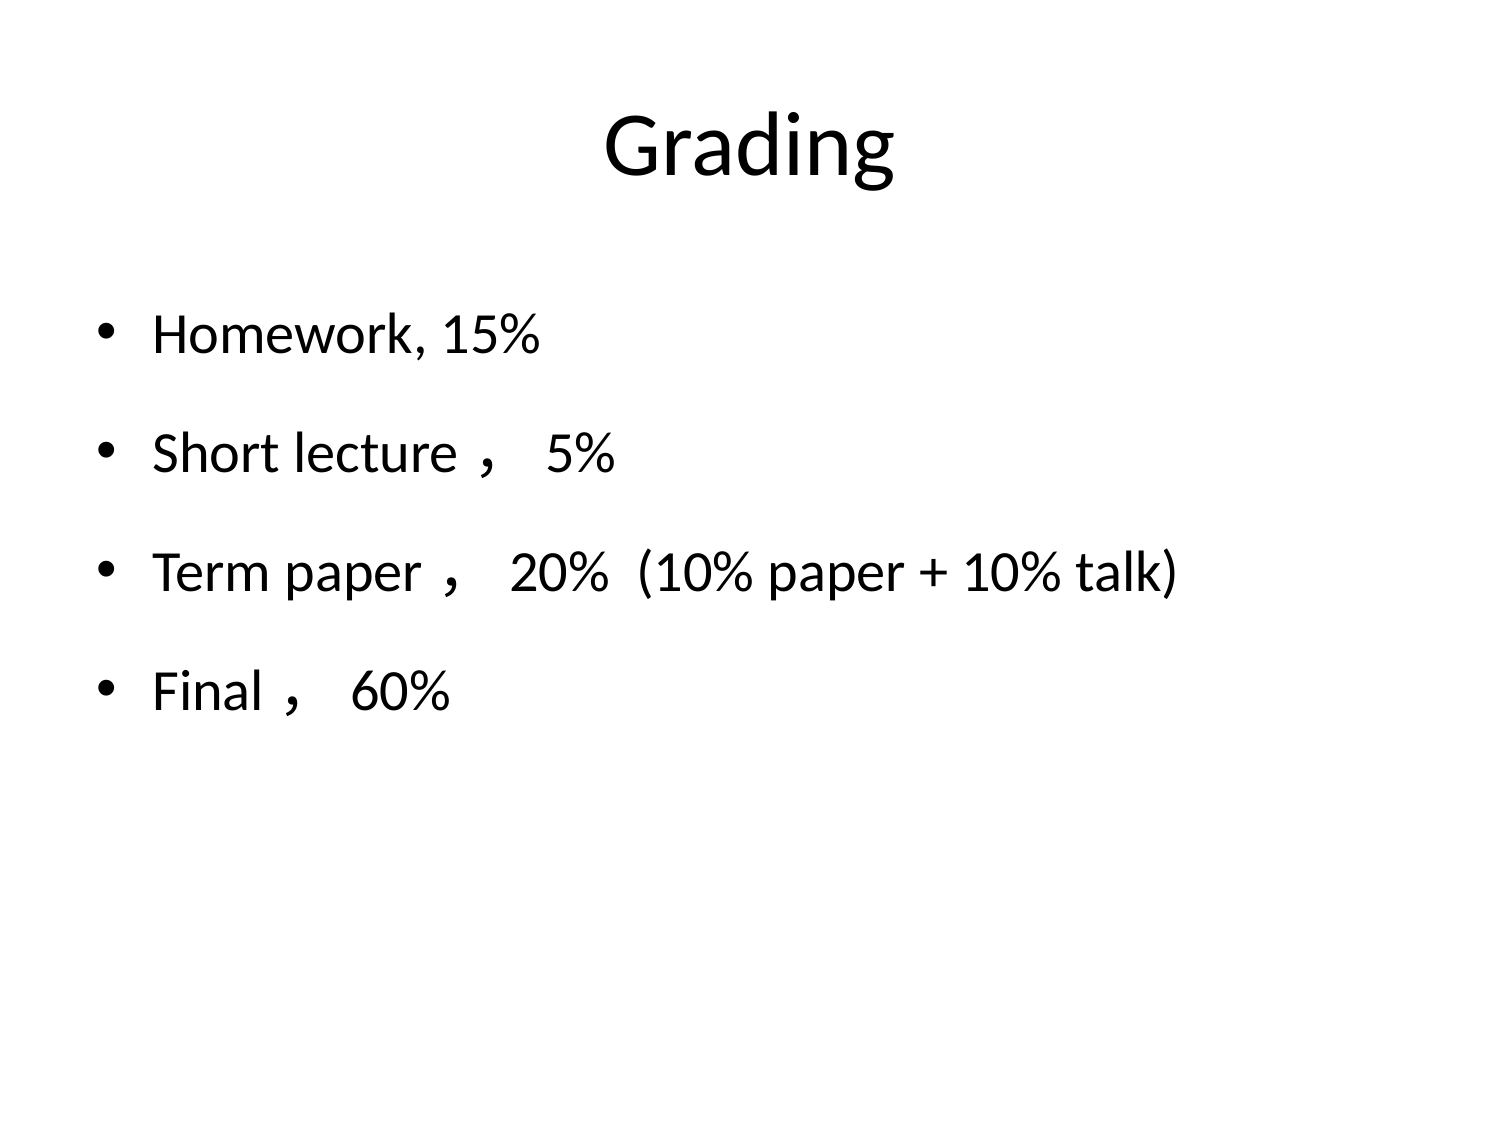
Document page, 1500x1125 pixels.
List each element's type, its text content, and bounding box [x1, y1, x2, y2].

title Grading [75, 45, 1425, 233]
list Homework, 15% Short lecture，5% Term paper，20% (10% paper + 10% talk) Final，60% [81, 287, 1419, 1013]
